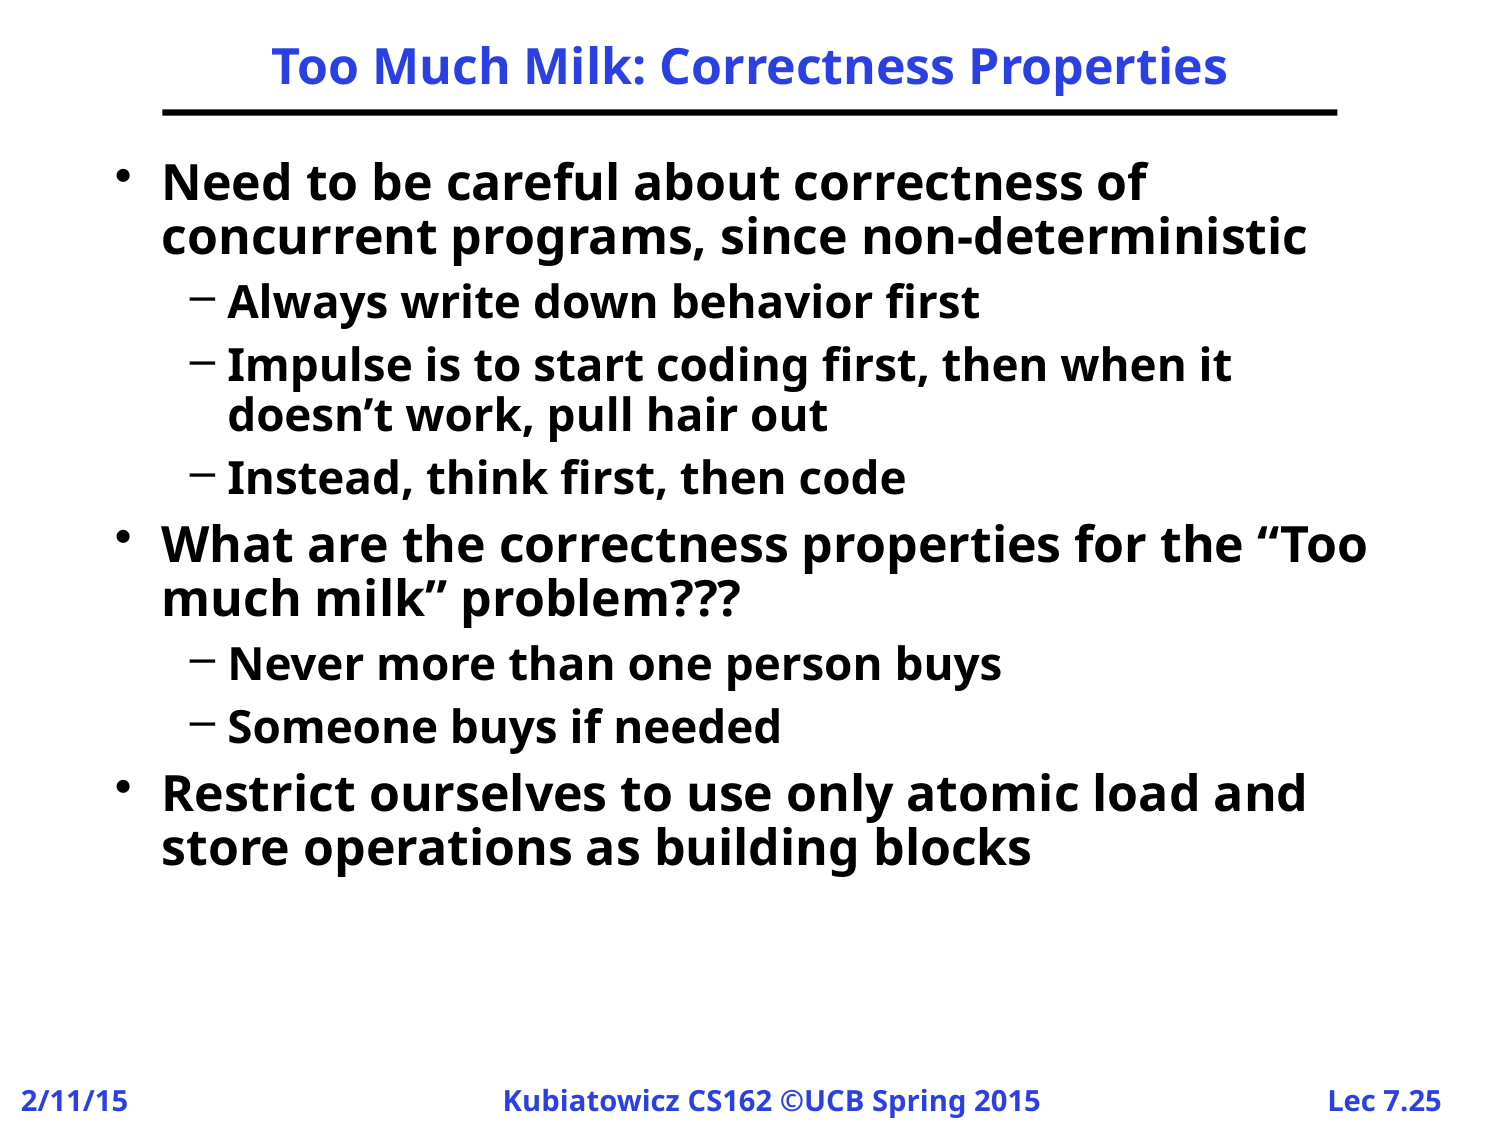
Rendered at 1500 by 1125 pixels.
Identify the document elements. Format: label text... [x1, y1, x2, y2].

title Too Much Milk: Correctness Properties [162, 24, 1338, 113]
list Need to be careful about correctness of concurrent programs, since non-deterministic Always write down behavior first Impulse is to start coding first, then when it doesn’t work, pull hair out Instead, think first, then code What are the correctness properties for the “Too much milk” problem??? Never more than one person buys Someone buys if needed Restrict ourselves to use only atomic load and store operations as building blocks [99, 149, 1400, 988]
